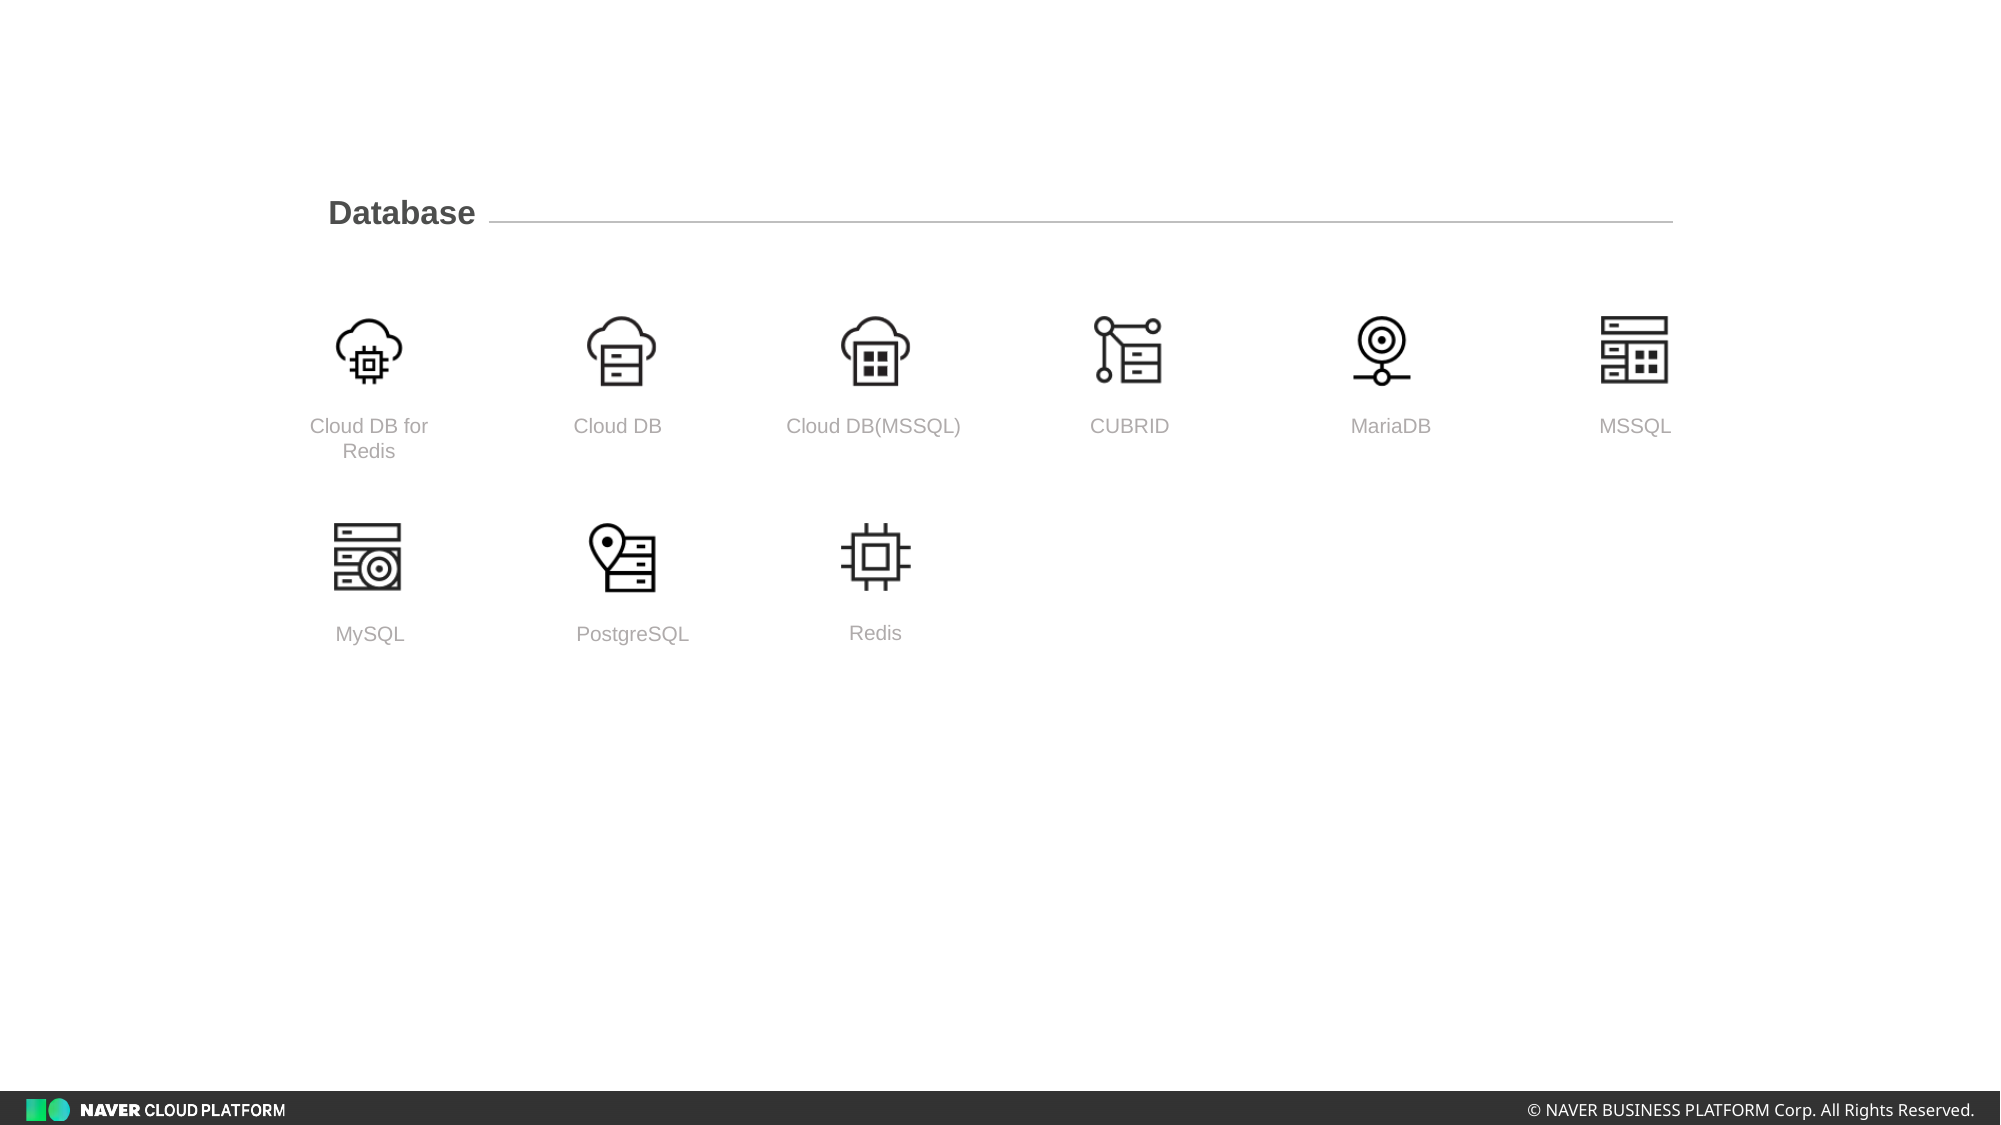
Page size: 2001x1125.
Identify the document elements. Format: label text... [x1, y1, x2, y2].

text_box Database [313, 184, 492, 239]
picture [1598, 313, 1674, 389]
picture [838, 520, 914, 596]
picture [584, 313, 660, 389]
picture [838, 313, 914, 389]
picture [584, 520, 660, 596]
text_box PostgreSQL [561, 612, 705, 653]
picture [1344, 313, 1420, 389]
picture [1091, 313, 1167, 389]
text_box MSSQL [1584, 405, 1687, 446]
text_box Redis [834, 612, 918, 653]
picture [331, 313, 407, 389]
text_box CUBRID [1075, 405, 1185, 446]
text_box MySQL [320, 612, 420, 653]
text_box Cloud DB [558, 405, 677, 446]
text_box Cloud DB for Redis [294, 405, 444, 471]
text_box Cloud DB(MSSQL) [771, 405, 977, 446]
picture [0, 1091, 2000, 1125]
picture [331, 520, 407, 596]
text_box MariaDB [1336, 405, 1447, 446]
